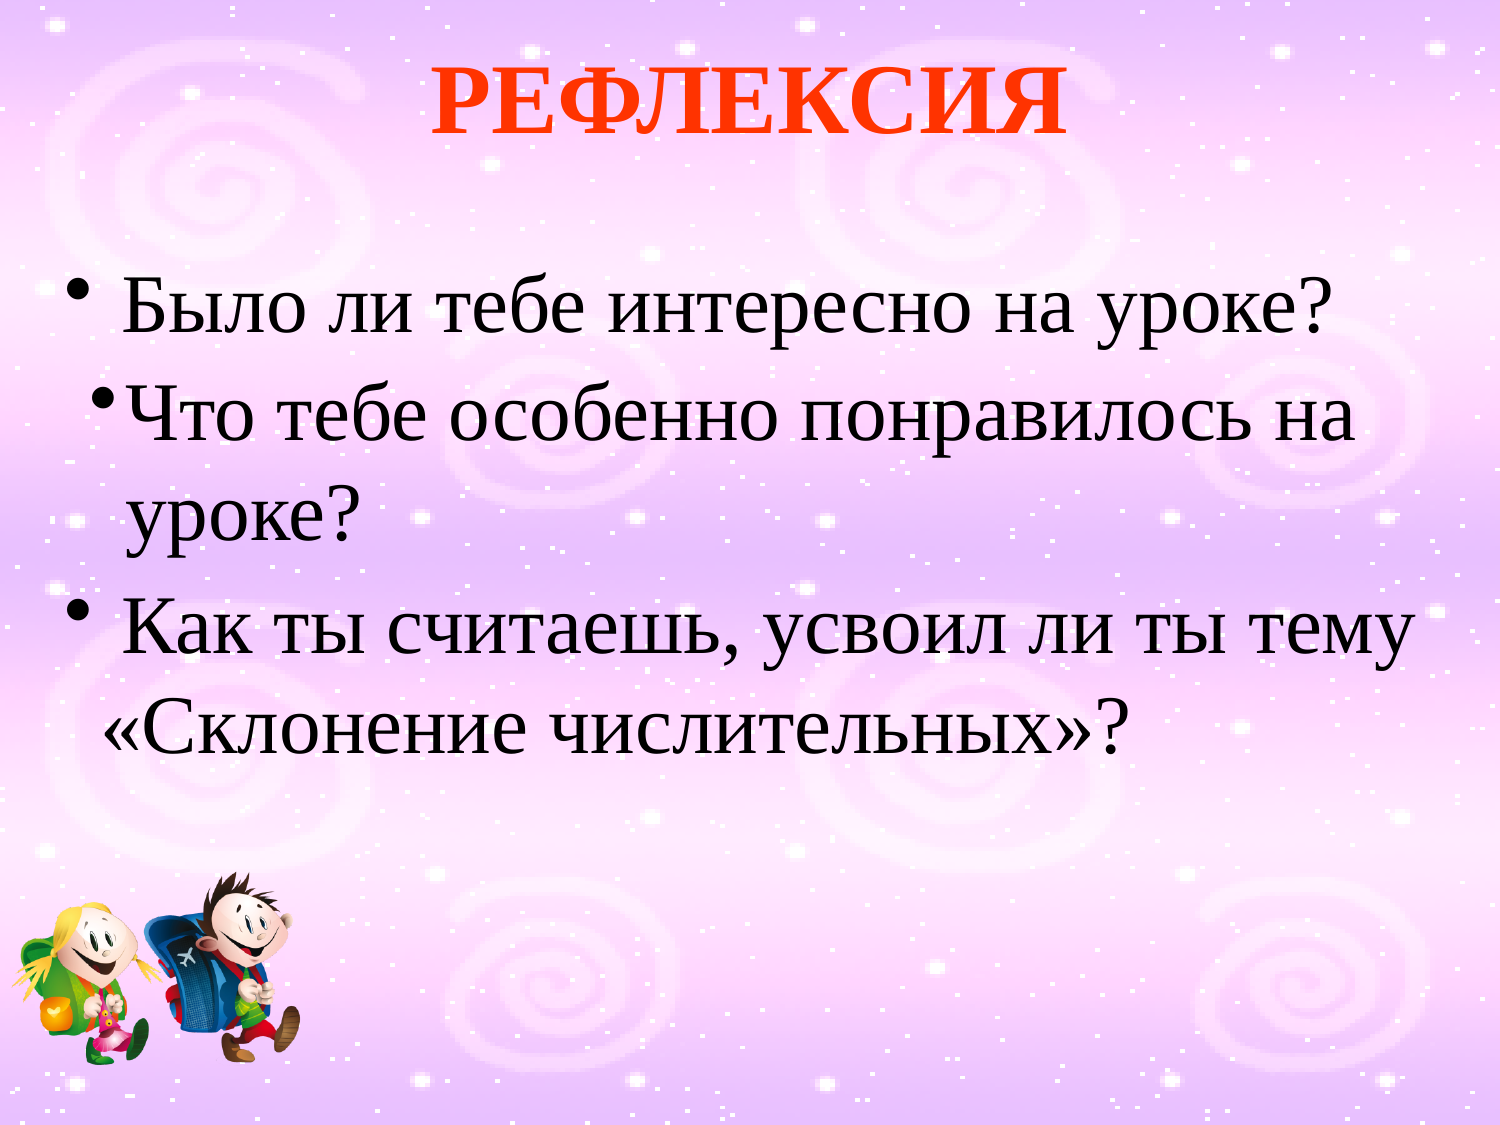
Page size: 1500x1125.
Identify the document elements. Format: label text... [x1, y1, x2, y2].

text_box Что тебе особенно понравилось на уроке? [74, 350, 1425, 678]
picture [0, 0, 1500, 1125]
text_box Как ты считаешь, усвоил ли ты тему «Склонение числительных»? [50, 562, 1450, 778]
text_box Было ли тебе интересно на уроке? [50, 124, 1438, 357]
title РЕФЛЕКСИЯ [74, 0, 1426, 124]
